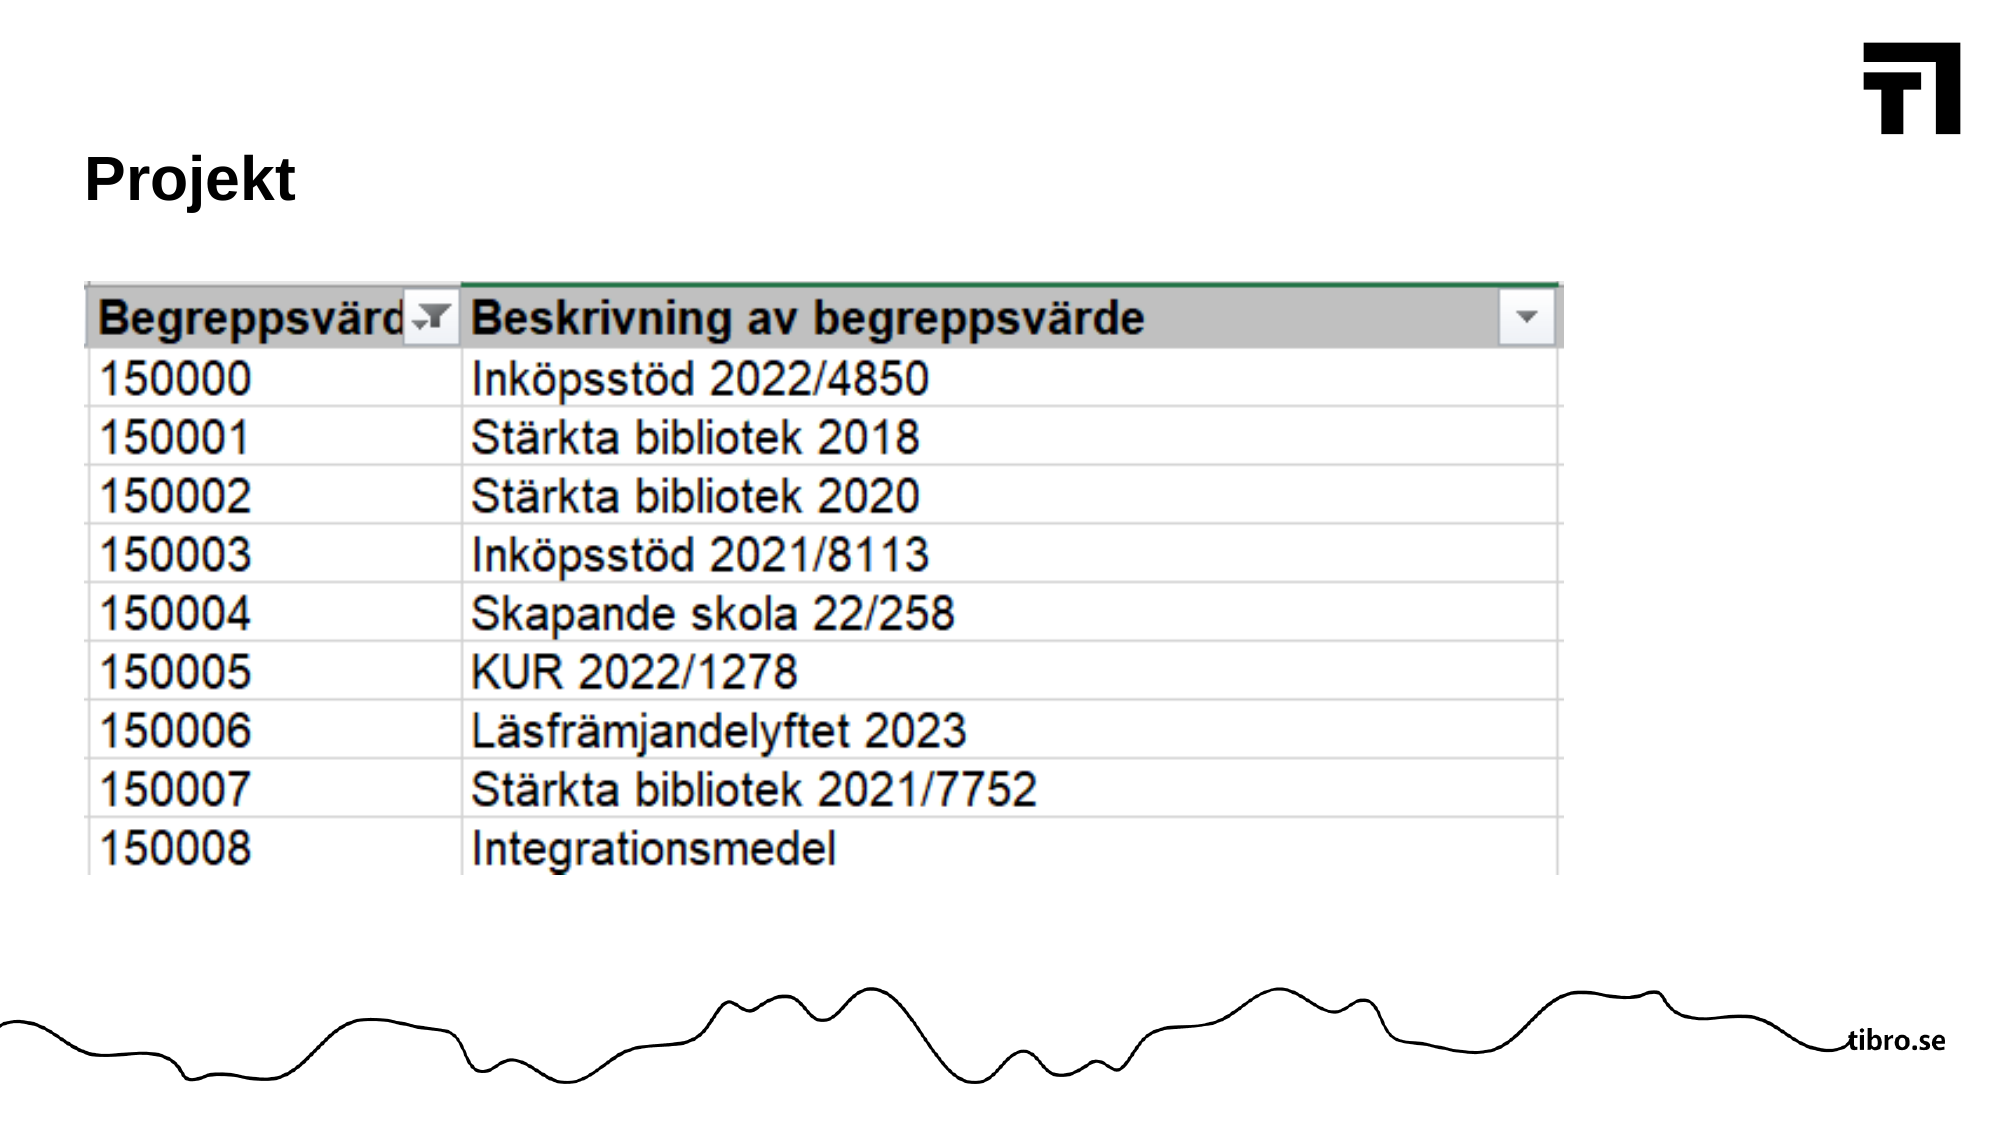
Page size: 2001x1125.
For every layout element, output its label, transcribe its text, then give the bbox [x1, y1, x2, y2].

title Projekt [84, 38, 1508, 215]
picture [0, 987, 1945, 1084]
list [84, 281, 1564, 875]
